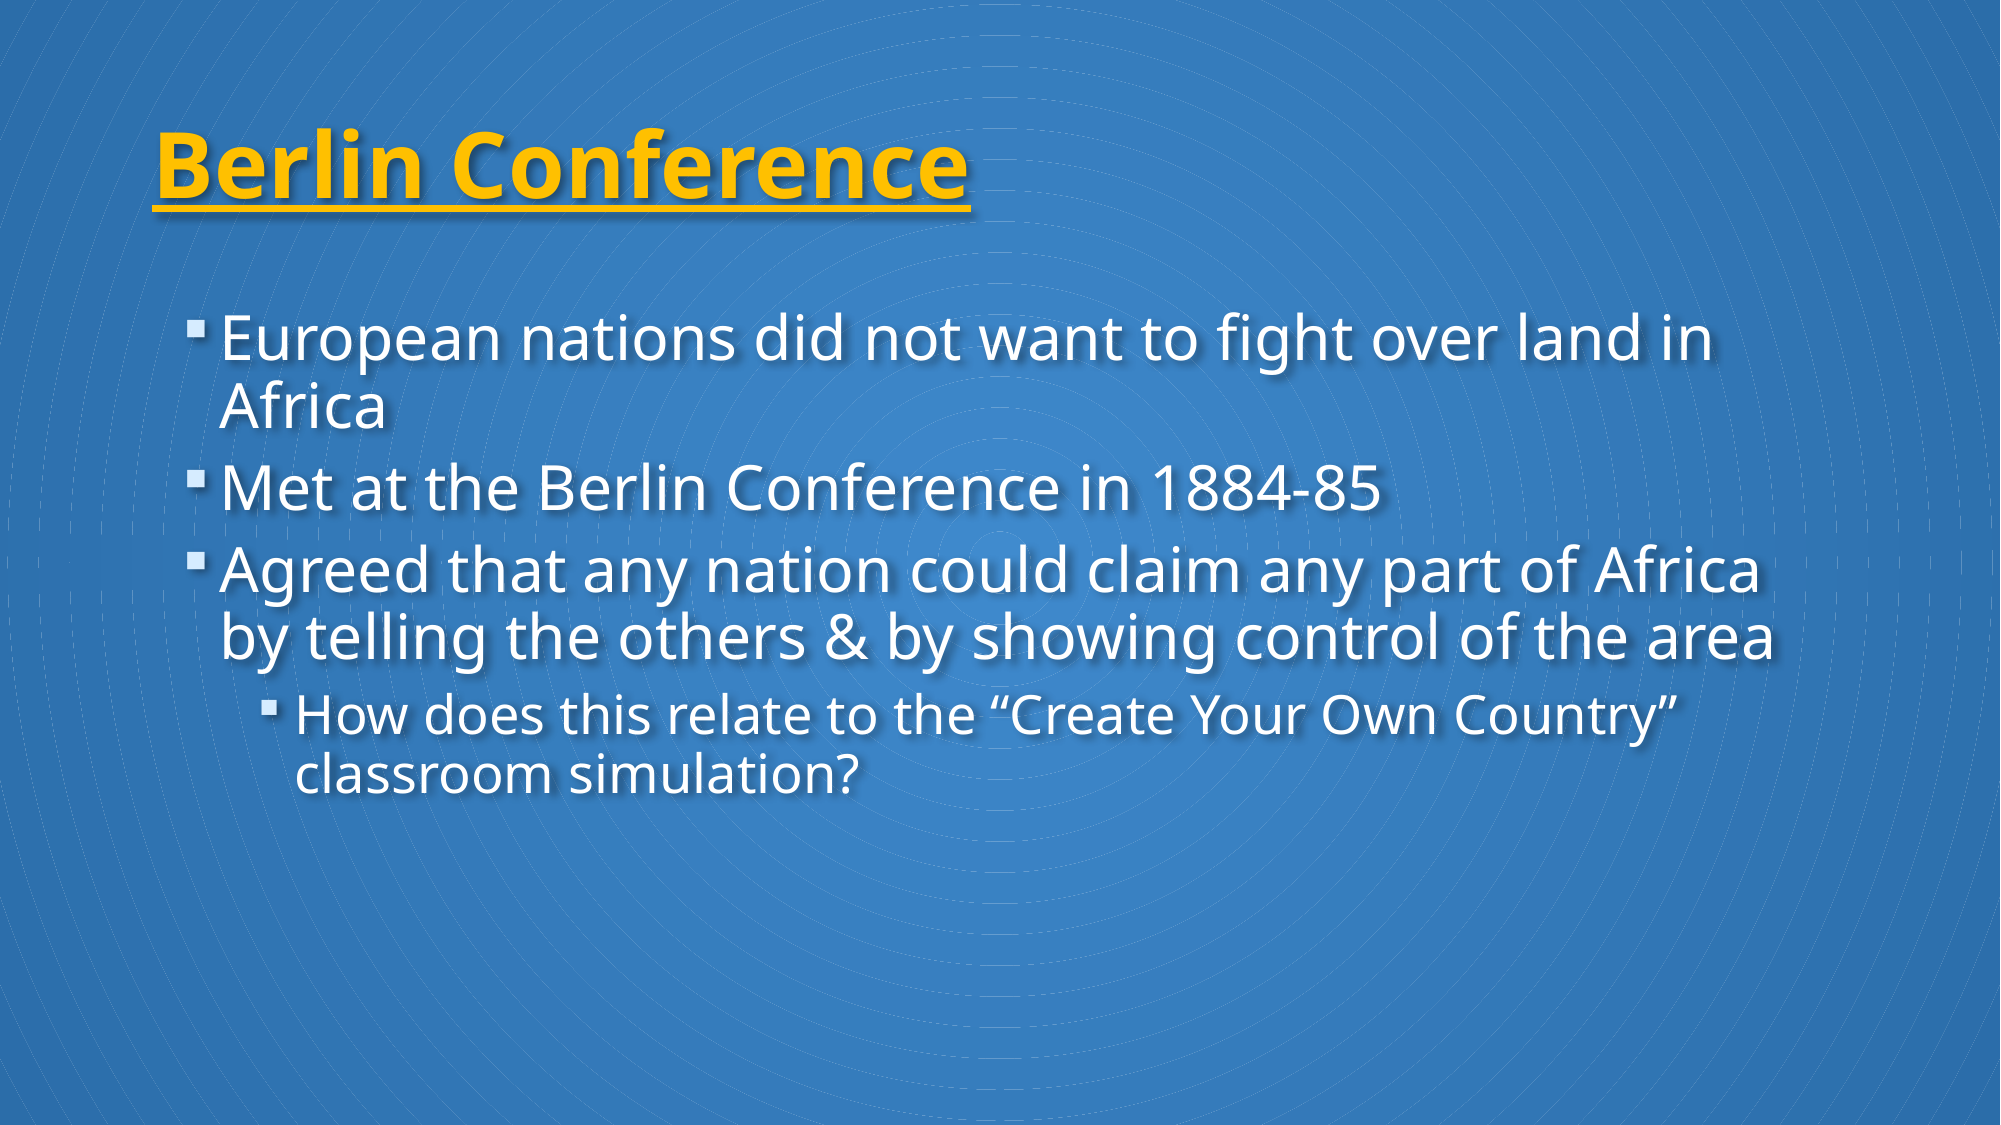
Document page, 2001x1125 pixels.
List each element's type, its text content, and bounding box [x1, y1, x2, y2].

title Berlin Conference [137, 59, 1863, 278]
list European nations did not want to fight over land in Africa Met at the Berlin Conference in 1884-85 Agreed that any nation could claim any part of Africa by telling the others & by showing control of the area How does this relate to the “Create Your Own Country” classroom simulation? [137, 299, 1863, 1014]
